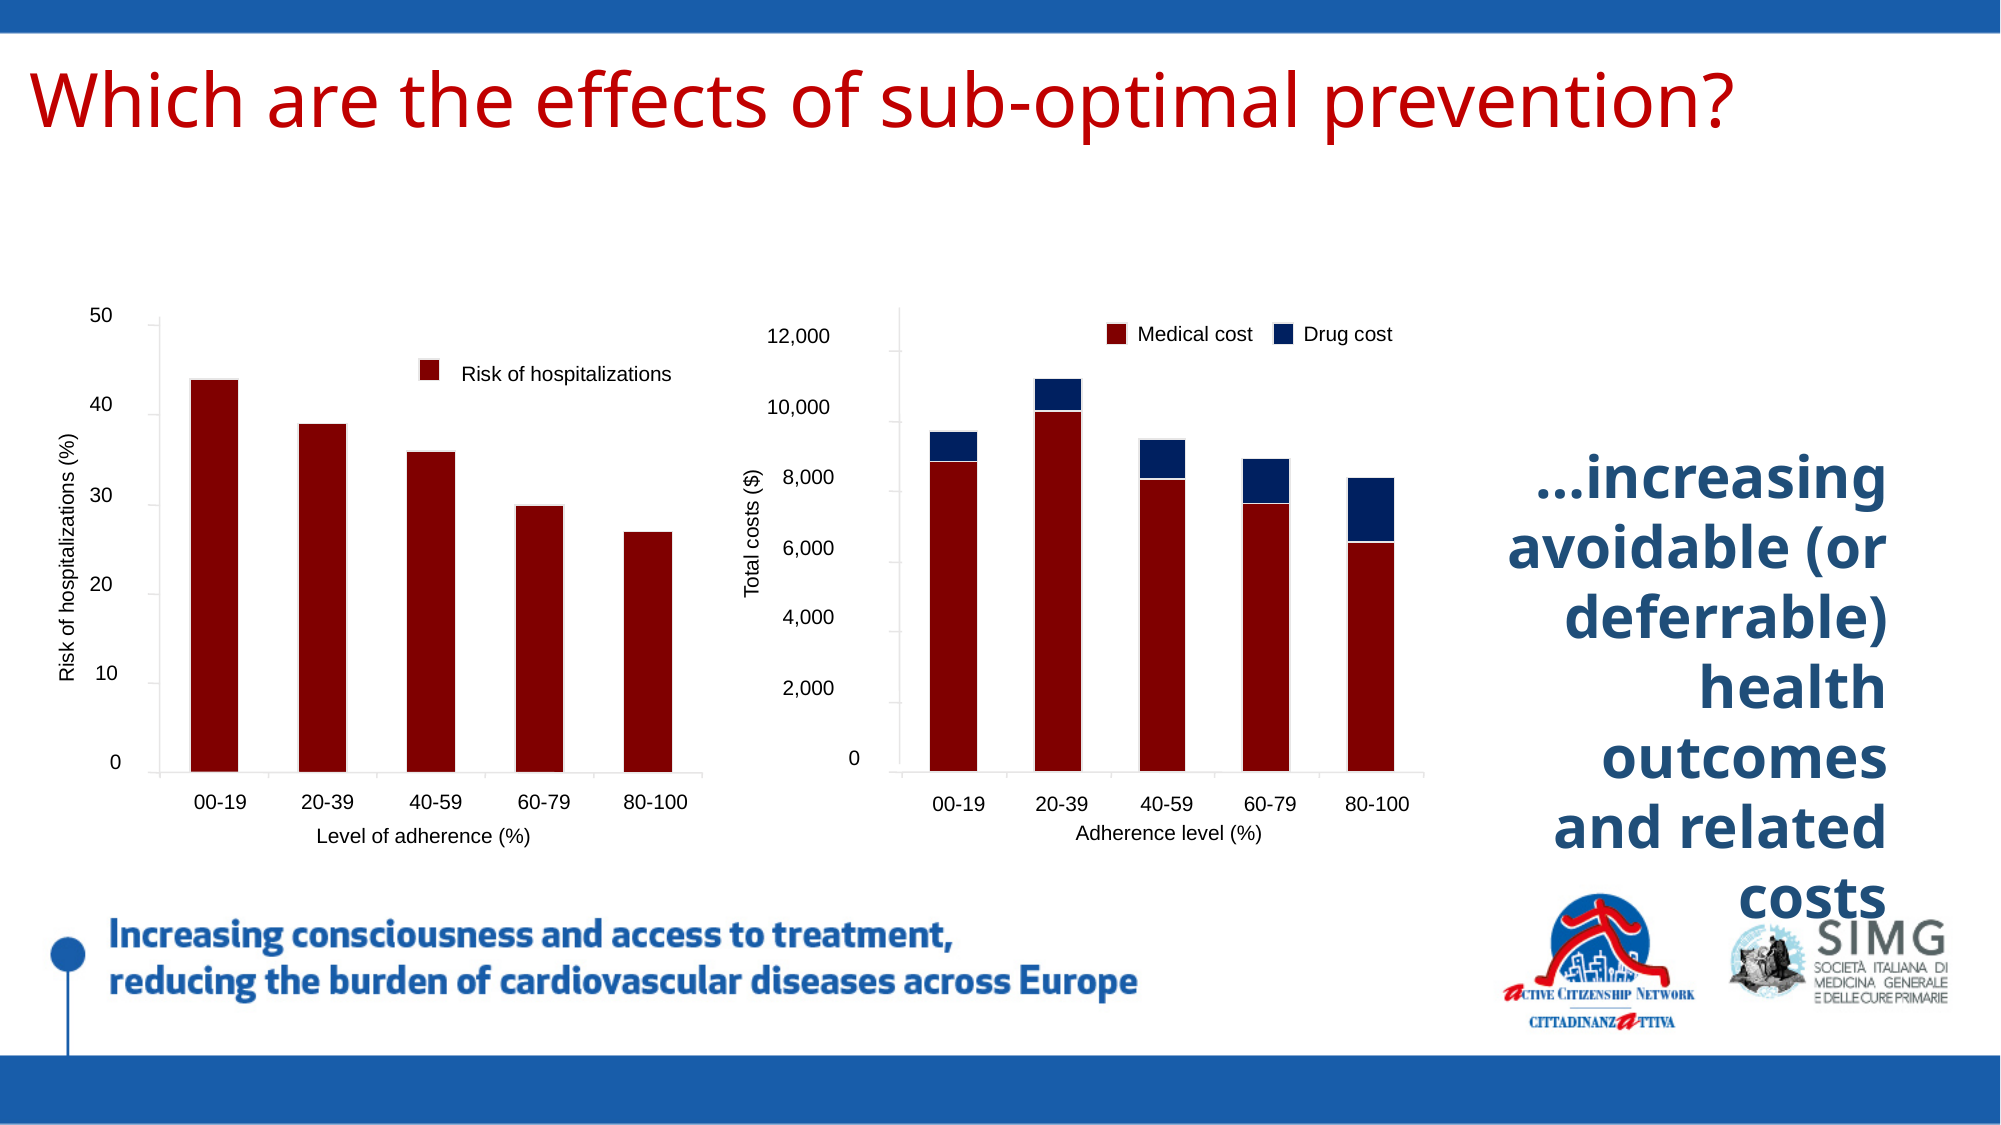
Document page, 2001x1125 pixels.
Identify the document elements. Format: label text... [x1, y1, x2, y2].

text_box [1346, 543, 1395, 772]
text_box 6,000 [782, 534, 835, 560]
text_box Risk of hospitalizations [461, 360, 673, 386]
text_box Risk of hospitalizations (%) [52, 433, 78, 683]
text_box [1242, 504, 1291, 772]
text_box 8,000 [782, 463, 835, 489]
text_box [929, 430, 978, 462]
text_box 30 [89, 481, 113, 507]
text_box 10,000 [766, 393, 831, 419]
text_box [1346, 477, 1395, 543]
text_box 40 [89, 390, 113, 416]
text_box [189, 379, 239, 772]
text_box 60-79 [517, 788, 571, 814]
text_box [1106, 323, 1127, 345]
text_box 80-100 [1345, 790, 1410, 816]
text_box 10 [95, 659, 118, 685]
text_box Drug cost [1303, 320, 1393, 346]
text_box Medical cost [1137, 320, 1254, 346]
text_box 20 [89, 570, 113, 596]
text_box Level of adherence (%) [316, 822, 537, 848]
text_box 20-39 [301, 788, 354, 814]
text_box 20-39 [1035, 790, 1089, 816]
text_box [419, 359, 440, 381]
text_box [1242, 458, 1291, 504]
text_box 40-59 [409, 788, 463, 814]
text_box 12,000 [766, 323, 831, 349]
text_box 2,000 [782, 674, 835, 700]
picture [0, 0, 2001, 1125]
text_box 00-19 [932, 790, 986, 816]
text_box 4,000 [782, 603, 835, 629]
text_box 00-19 [194, 788, 248, 814]
text_box [1034, 411, 1083, 772]
text_box [623, 531, 673, 772]
text_box …increasing avoidable (or deferrable) health outcomes and related costs [1465, 432, 1903, 938]
text_box 50 [89, 301, 113, 327]
text_box [929, 462, 978, 772]
text_box 40-59 [1140, 790, 1194, 816]
text_box 0 [848, 744, 860, 770]
text_box Which are the effects of sub-optimal prevention? [14, 44, 1983, 240]
text_box [1138, 438, 1186, 479]
text_box [406, 451, 456, 772]
text_box 0 [109, 748, 122, 774]
text_box Adherence level (%) [1060, 811, 1278, 852]
text_box [1034, 378, 1083, 411]
text_box 80-100 [623, 788, 688, 814]
text_box Total costs ($) [737, 469, 763, 599]
text_box 60-79 [1243, 790, 1297, 816]
text_box [298, 423, 348, 772]
text_box [1273, 323, 1294, 345]
text_box [515, 504, 564, 772]
text_box [1138, 479, 1186, 772]
